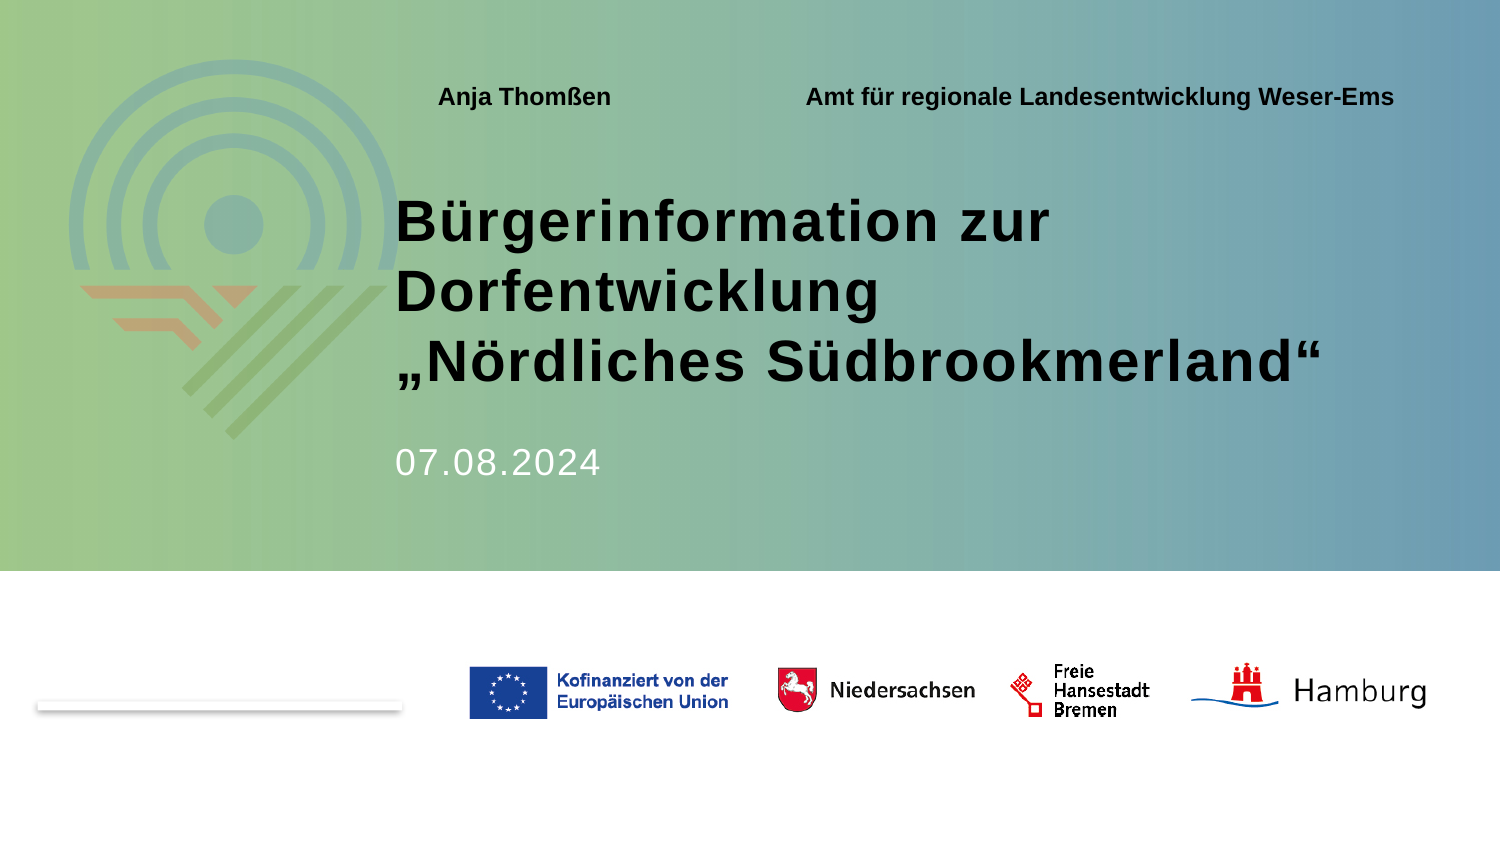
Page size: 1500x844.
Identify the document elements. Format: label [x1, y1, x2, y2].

picture [0, 0, 1500, 571]
list [440, 64, 1465, 509]
picture [457, 653, 1449, 749]
